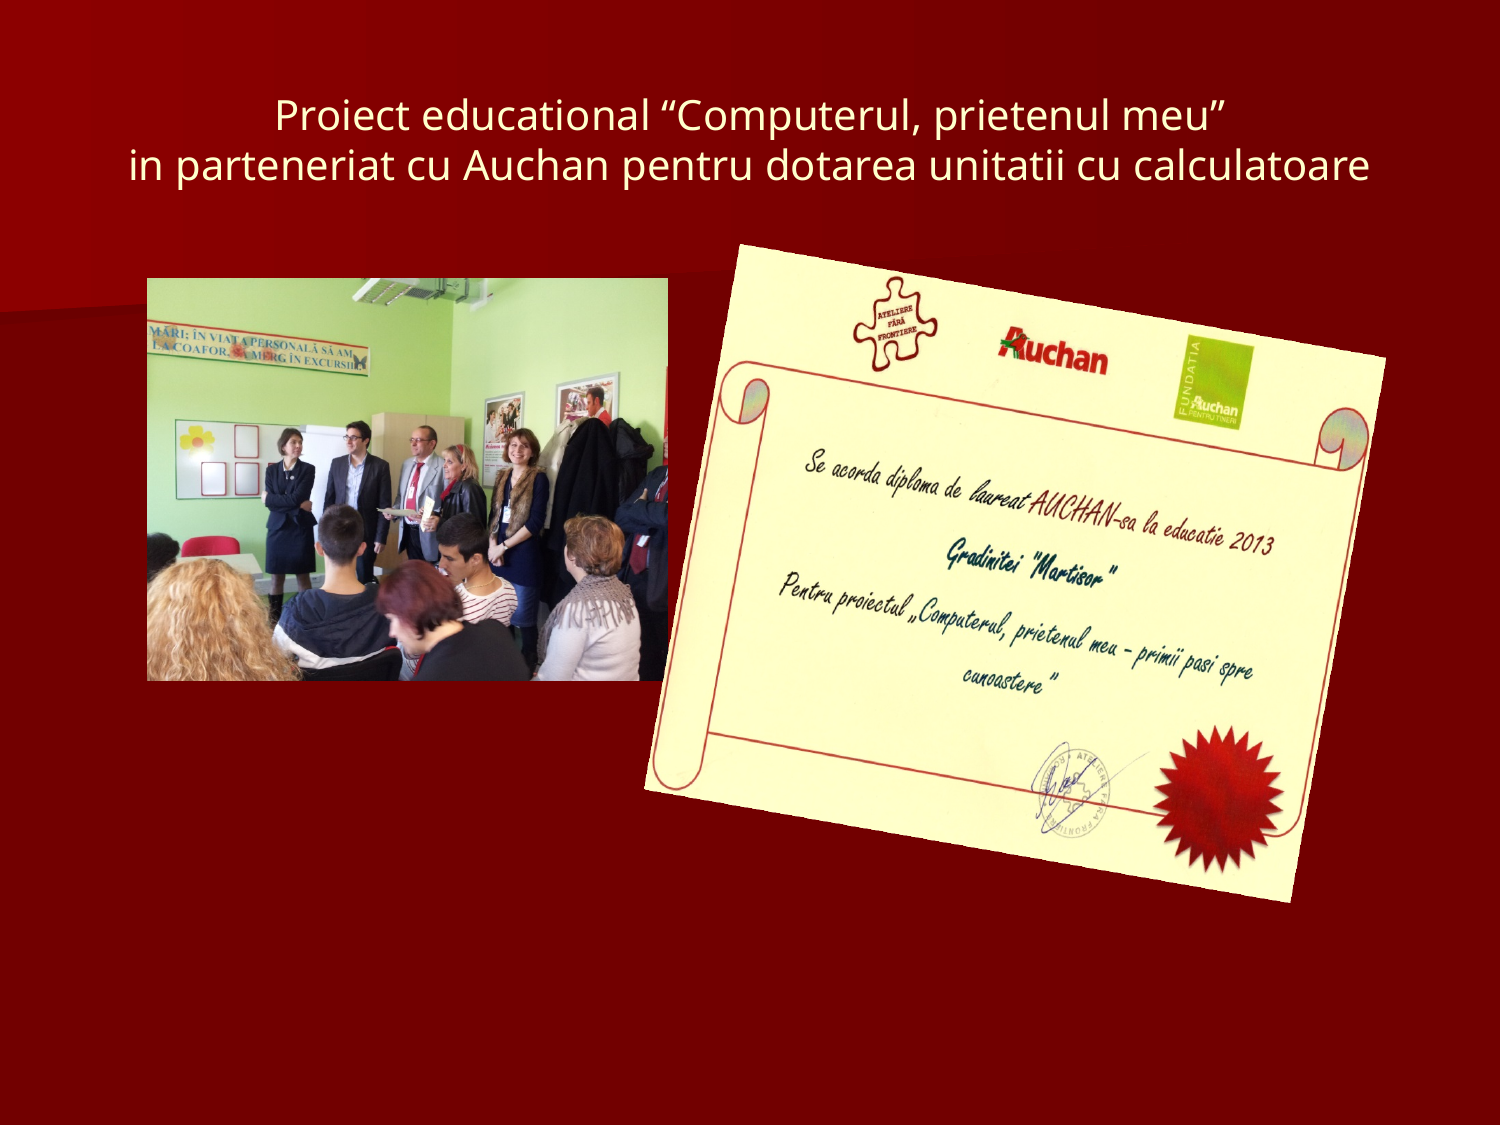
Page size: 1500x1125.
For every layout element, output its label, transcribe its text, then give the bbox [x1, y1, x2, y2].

title Proiect educational “Computerul, prietenul meu” in parteneriat cu Auchan pentru dotarea unitatii cu calculatoare [74, 44, 1426, 233]
picture [147, 244, 1386, 902]
